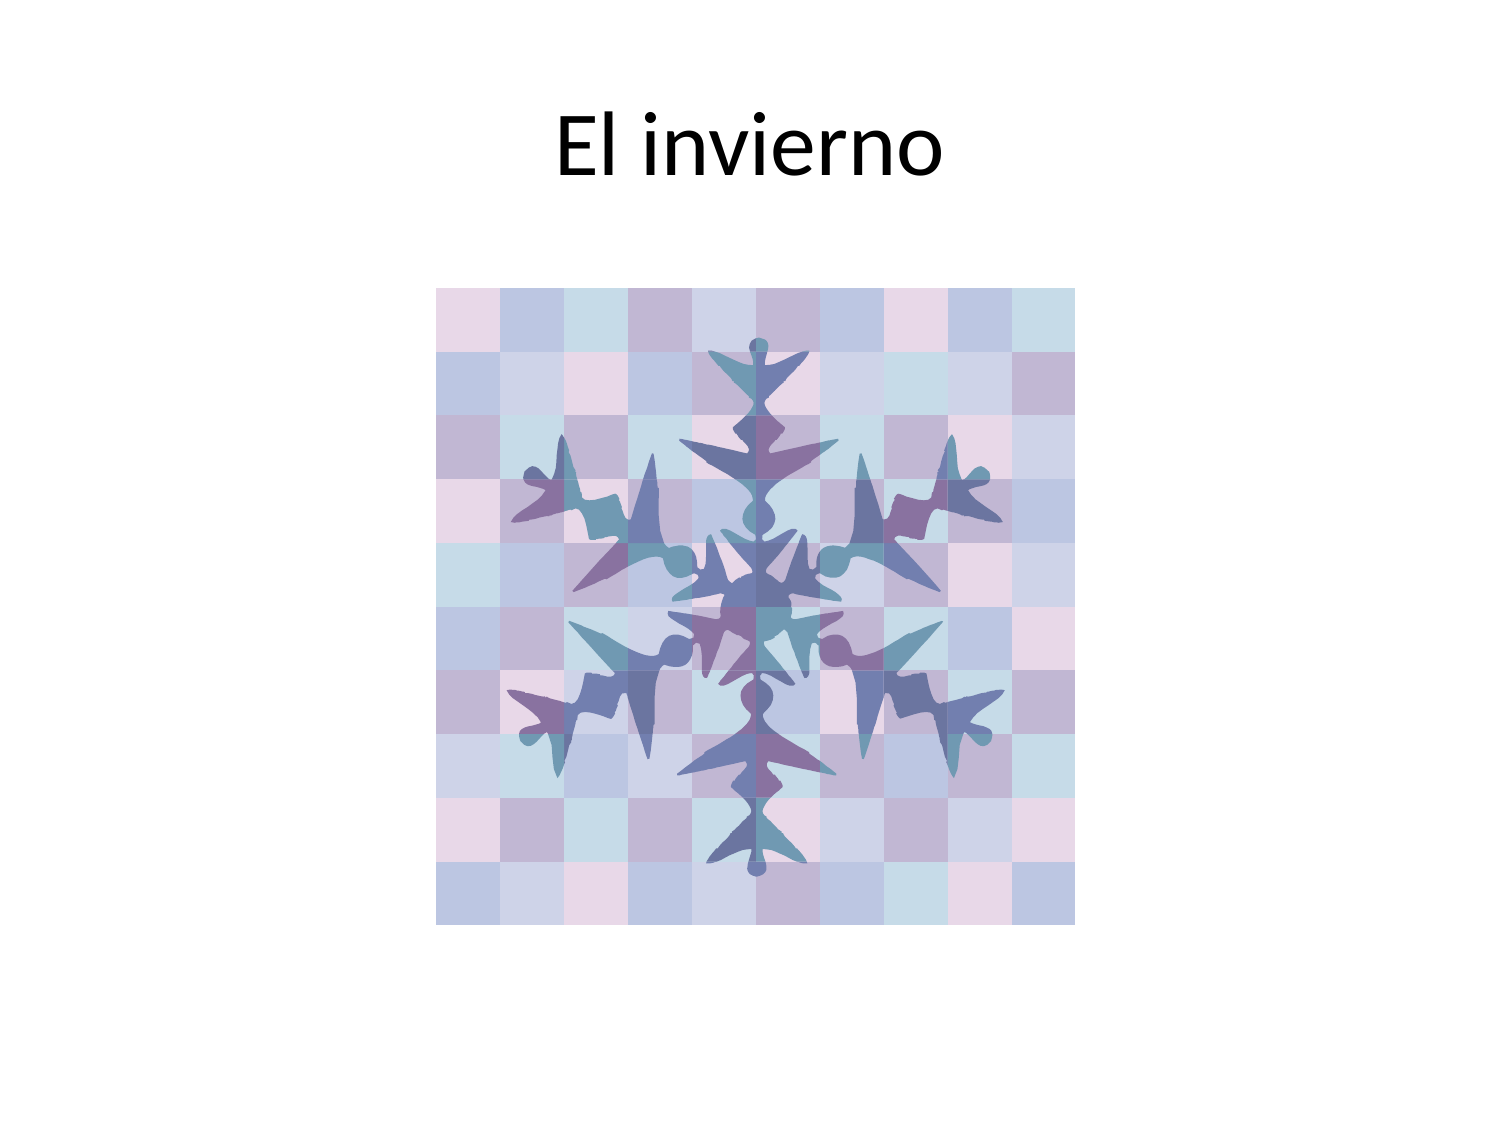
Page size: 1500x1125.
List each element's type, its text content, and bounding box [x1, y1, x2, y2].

title El invierno [75, 45, 1425, 233]
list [435, 287, 1076, 926]
